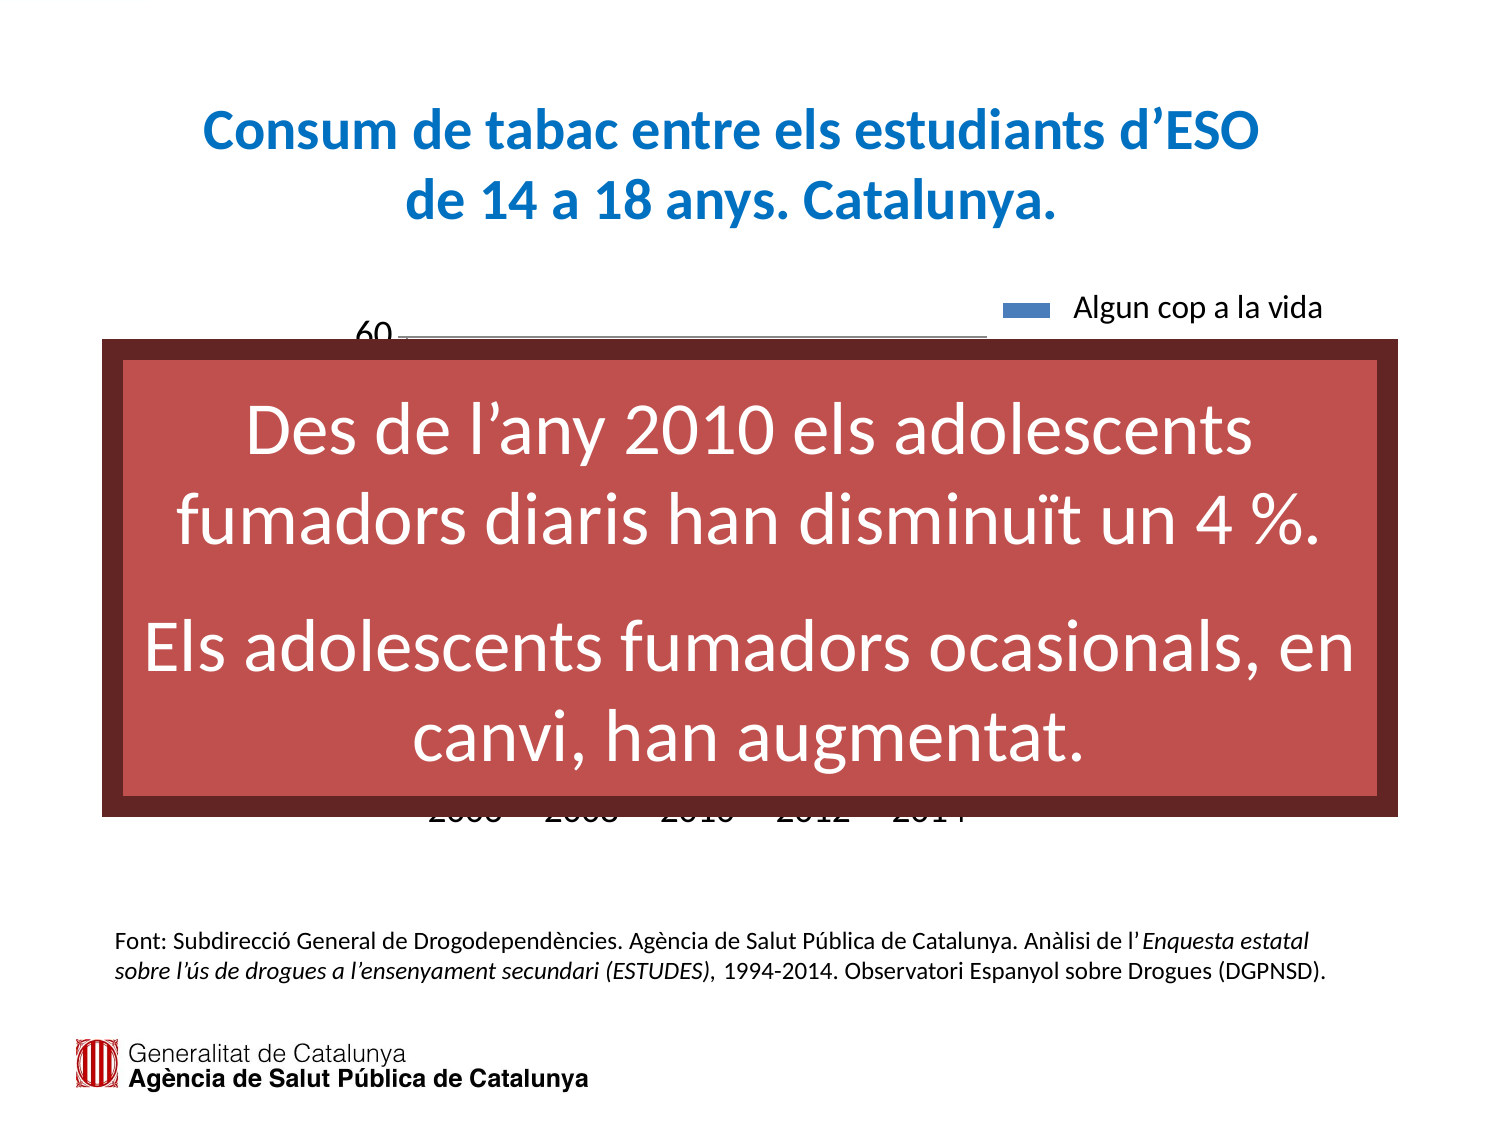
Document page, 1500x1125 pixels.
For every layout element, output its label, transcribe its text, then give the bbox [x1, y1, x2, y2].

text_box Des de l’any 2010 els adolescents fumadors diaris han disminuït un 4 %. Els adolescents fumadors ocasionals, en canvi, han augmentat. [112, 349, 244, 807]
text_box Font: Subdirecció General de Drogodependències. Agència de Salut Pública de Catalunya. Anàlisi de l’Enquesta estatal sobre l’ús de drogues a l’ensenyament secundari (ESTUDES), 1994-2014. Observatori Espanyol sobre Drogues (DGPNSD). [100, 916, 1376, 992]
chart [249, 228, 1377, 897]
picture [76, 1039, 593, 1095]
title Consum de tabac entre els estudiants d’ESO de 14 a 18 anys. Catalunya. [171, 67, 1294, 256]
text_box Des de l’any 2010 els adolescents fumadors diaris han disminuït un 4 %. Els adolescents fumadors ocasionals, en canvi, han augmentat. [1381, 349, 1388, 807]
